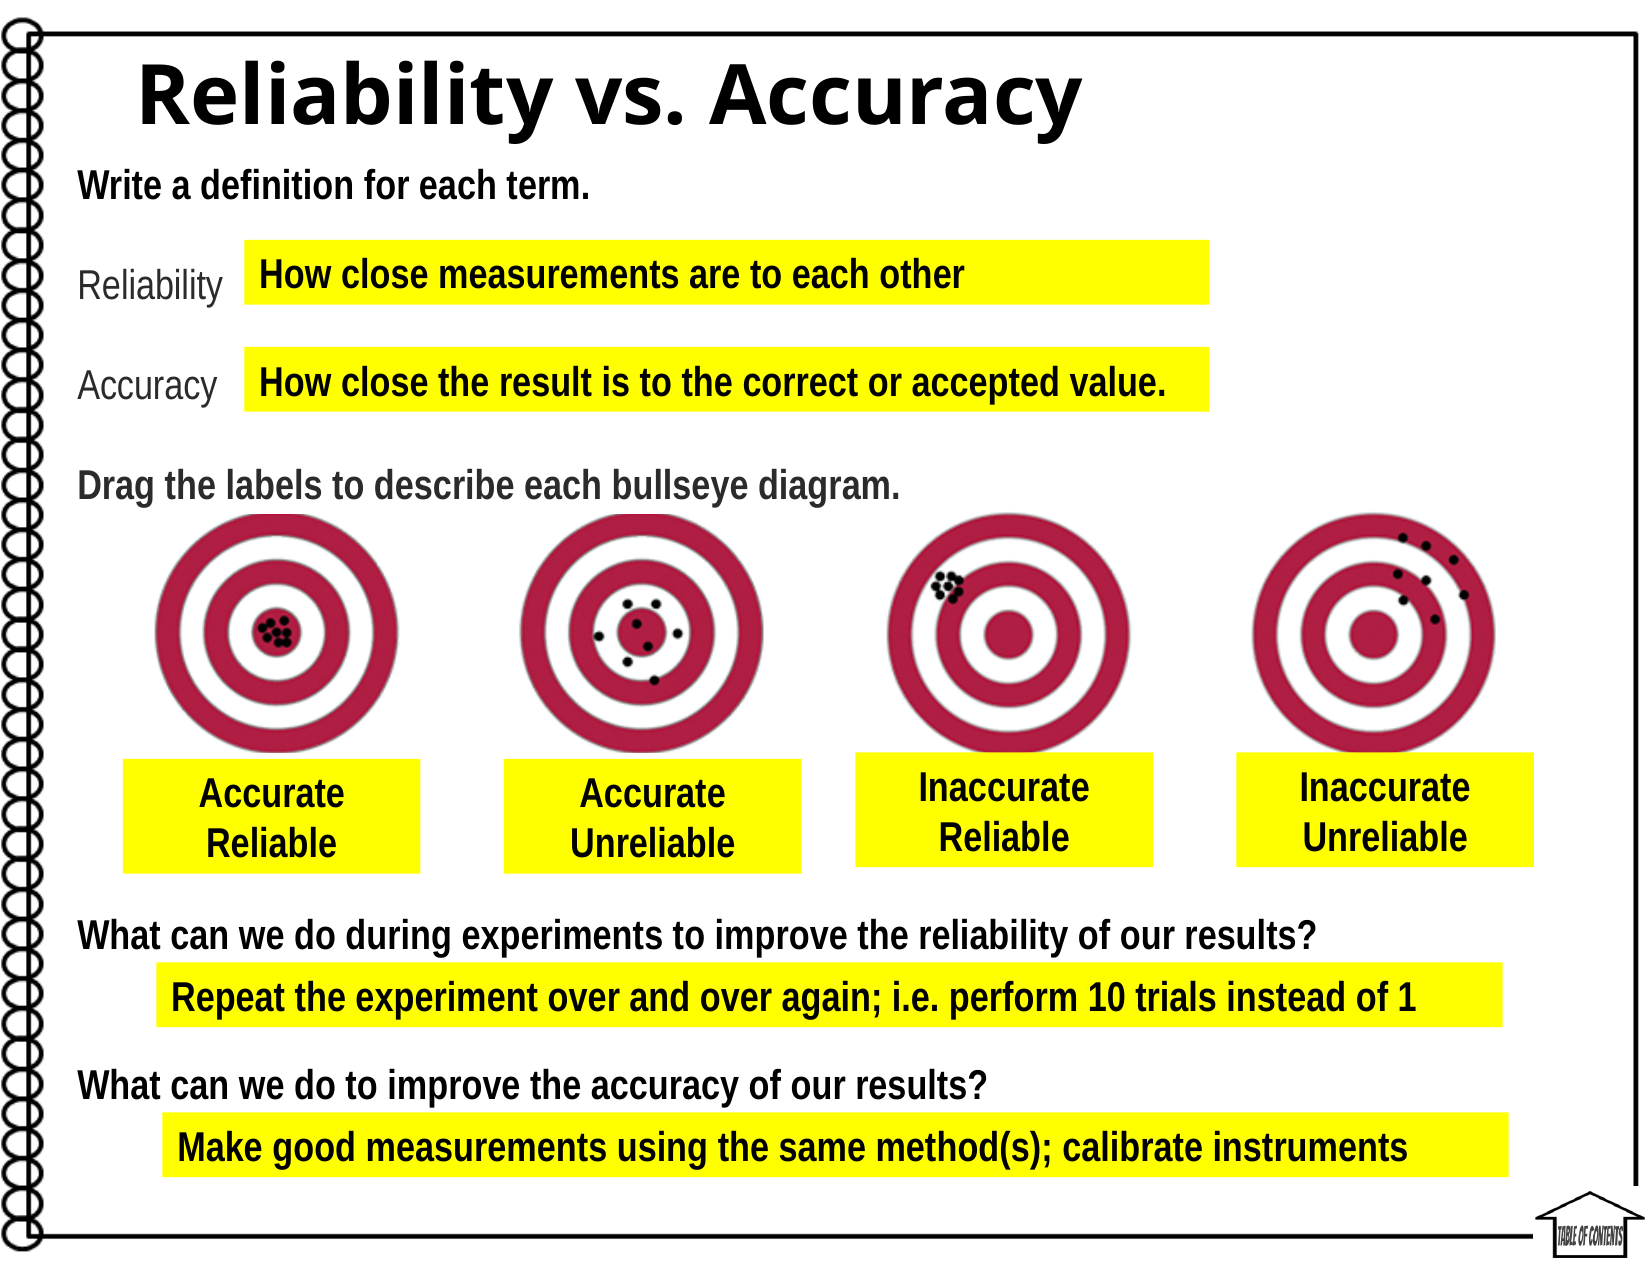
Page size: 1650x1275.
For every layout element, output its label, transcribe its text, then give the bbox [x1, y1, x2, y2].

text_box Repeat the experiment over and over again; i.e. perform 10 trials instead of 1 [156, 962, 1503, 1028]
text_box Accurate Reliable [122, 760, 421, 874]
text_box How close the result is to the correct or accepted value. [244, 346, 1210, 412]
text_box Reliability vs. Accuracy [120, 33, 1121, 149]
text_box Make good measurements using the same method(s); calibrate instruments [162, 1112, 1509, 1178]
picture [0, 0, 1650, 1275]
text_box Inaccurate Reliable [855, 766, 1153, 868]
text_box Accurate Unreliable [503, 761, 802, 874]
text_box How close measurements are to each other [244, 239, 1210, 305]
text_box Inaccurate Unreliable [1236, 766, 1534, 868]
text_box Write a definition for each term. Reliability Accuracy Drag the labels to describe each bullseye diagram. What can we do during experiments to improve the reliability of our results? What can we do to improve the accuracy of our results? [62, 150, 1591, 1116]
